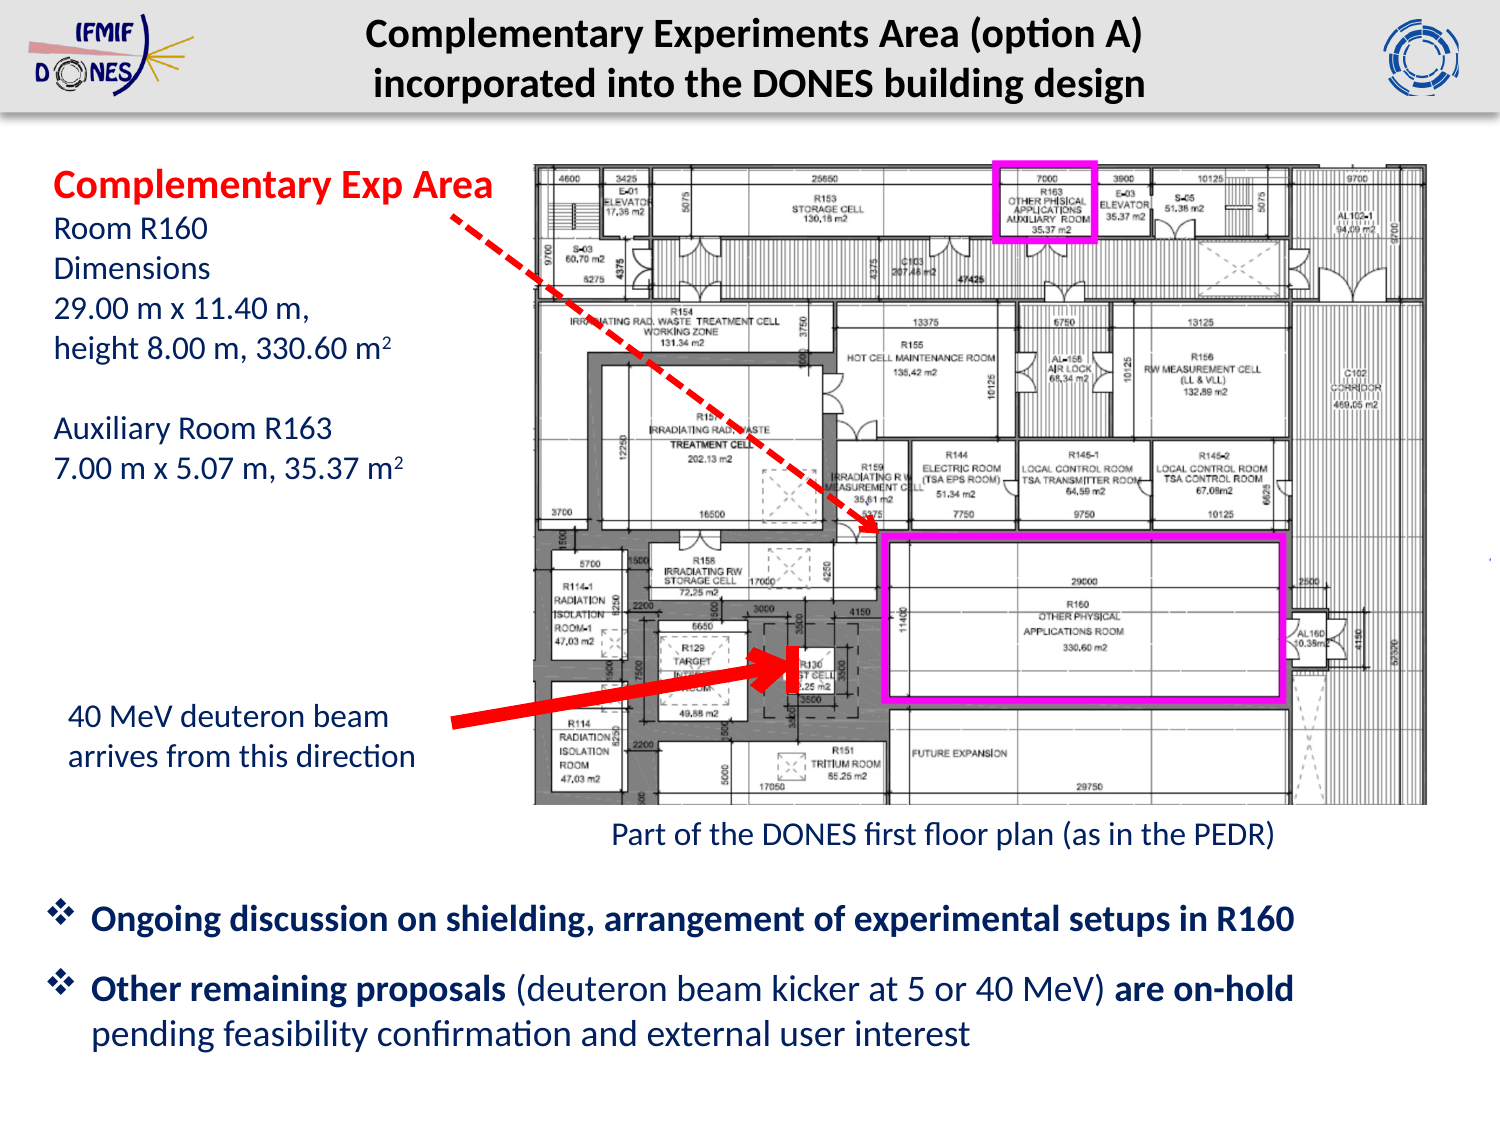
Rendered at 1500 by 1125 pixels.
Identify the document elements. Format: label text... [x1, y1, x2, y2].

picture [18, 9, 194, 105]
text_box Ongoing discussion on shielding, arrangement of experimental setups in R160 Other remaining proposals (deuteron beam kicker at 5 or 40 MeV) are on-hold pending feasibility confirmation and external user interest [29, 886, 1495, 1062]
picture [533, 160, 1491, 805]
text_box Complementary Experiments Area (option A) incorporated into the DONES building design [210, 5, 1309, 106]
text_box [451, 663, 795, 724]
text_box 40 MeV deuteron beam arrives from this direction [53, 686, 528, 781]
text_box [451, 215, 881, 534]
picture [1383, 18, 1459, 96]
text_box Part of the DONES first floor plan (as in the PEDR) [596, 812, 1424, 859]
text_box Complementary Exp Area Room R160 Dimensions 29.00 m x 11.40 m, height 8.00 m, 330.60 m2 Auxiliary Room R163 7.00 m x 5.07 m, 35.37 m2 [38, 149, 538, 494]
